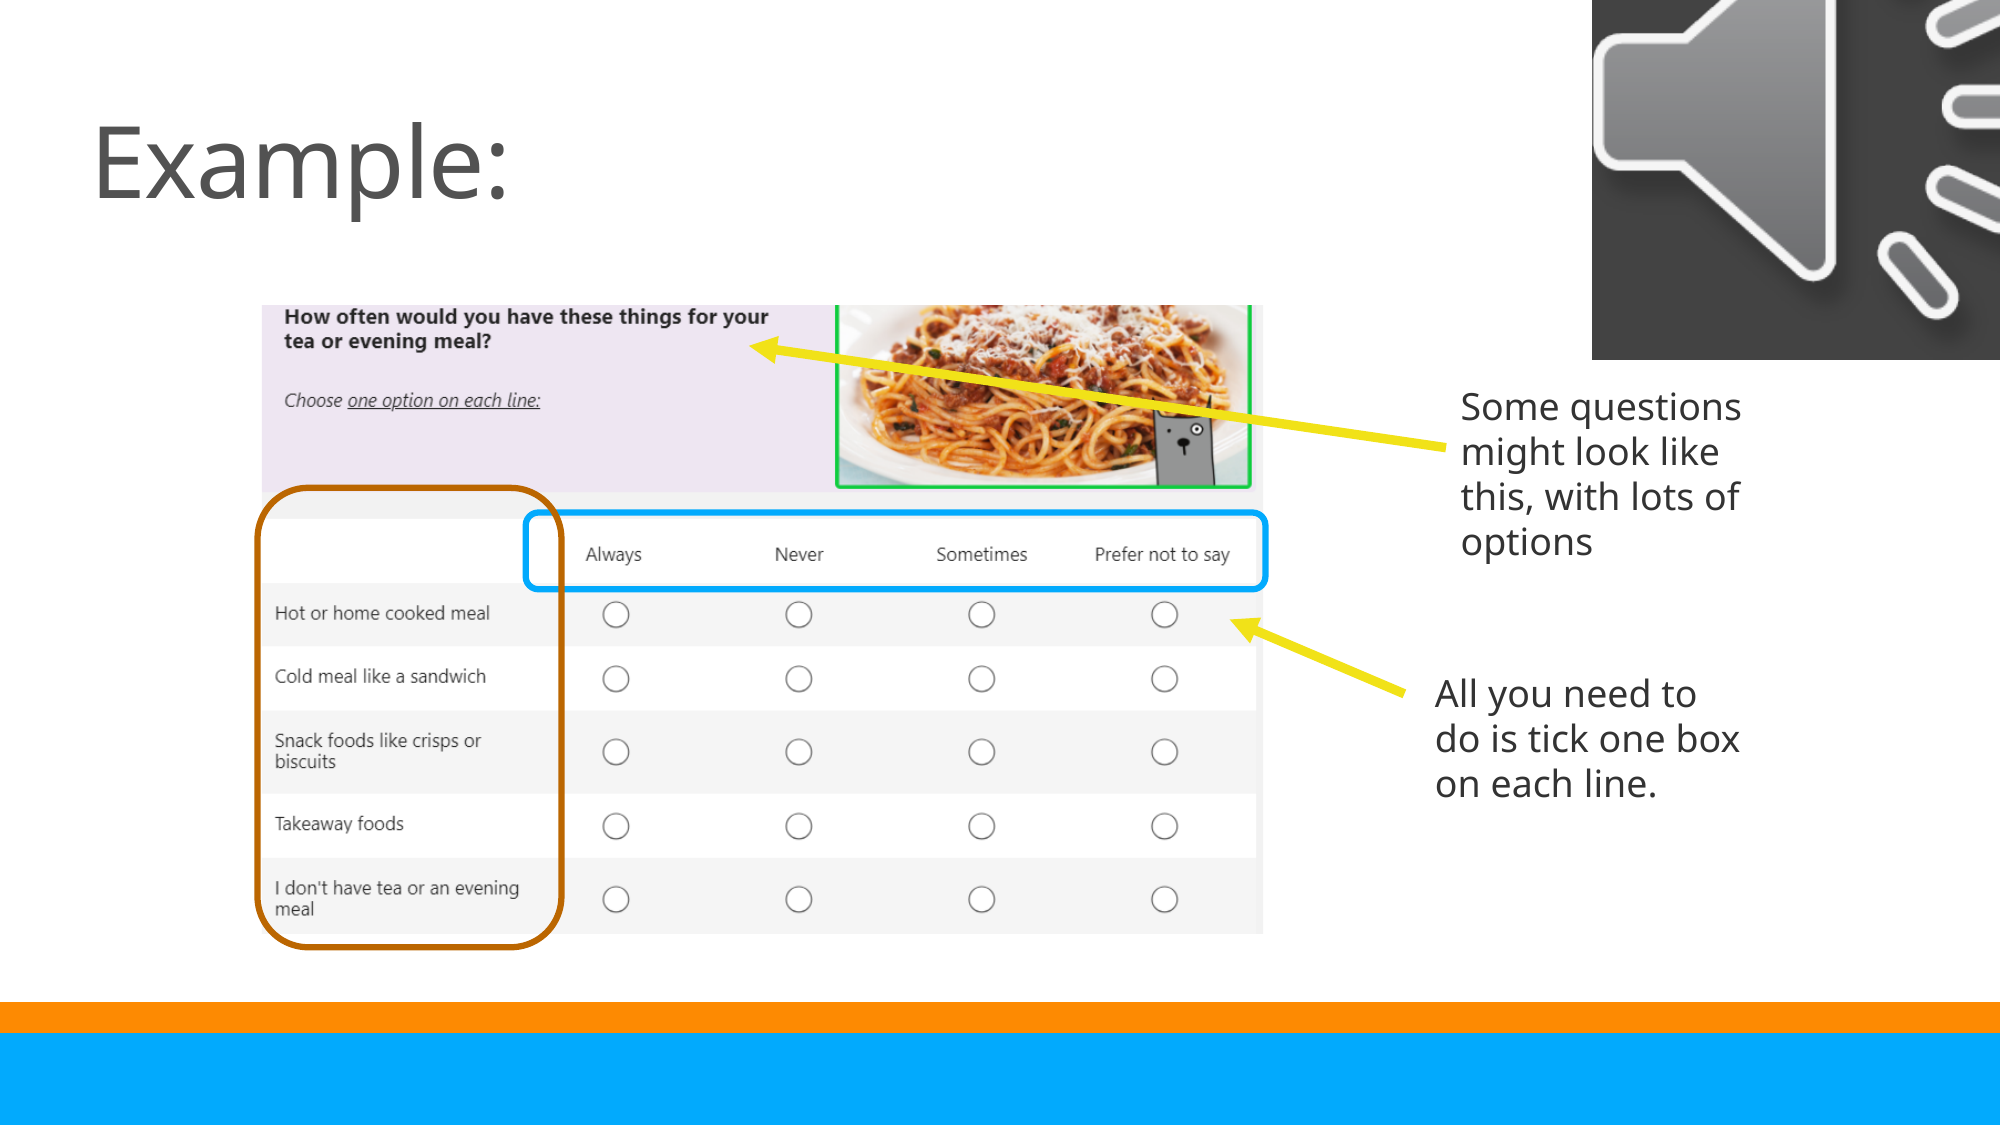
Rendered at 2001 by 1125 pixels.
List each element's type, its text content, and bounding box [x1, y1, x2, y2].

text_box [282, 942, 536, 949]
picture [261, 305, 1264, 934]
picture [1591, 0, 2000, 362]
text_box All you need to do is tick one box on each line. [1420, 662, 1763, 812]
text_box Some questions might look like this, with lots of options [1445, 375, 1818, 571]
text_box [748, 345, 1447, 449]
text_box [1229, 618, 1405, 695]
title Example: [75, 48, 1588, 227]
